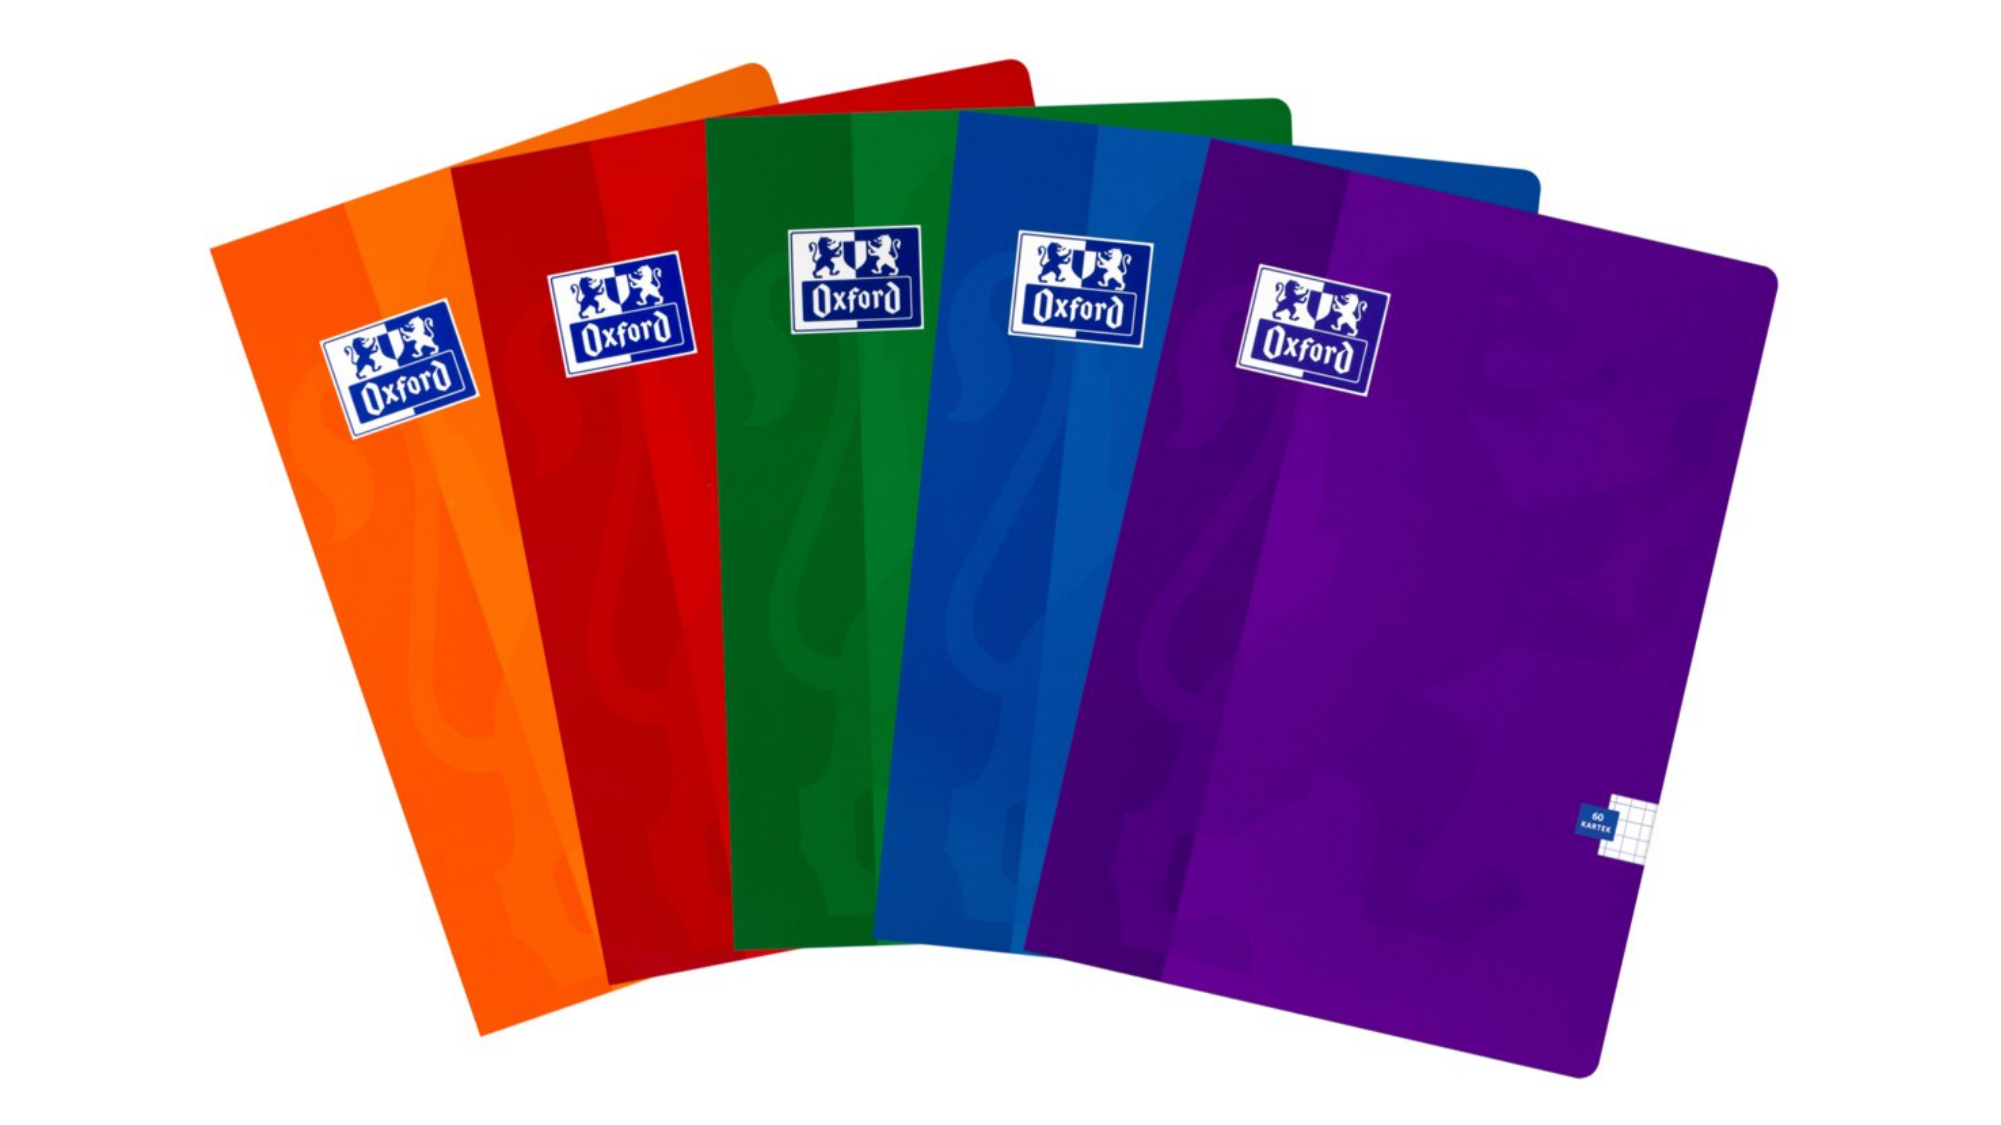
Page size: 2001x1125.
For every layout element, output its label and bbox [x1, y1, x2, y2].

picture [182, 51, 1810, 1088]
